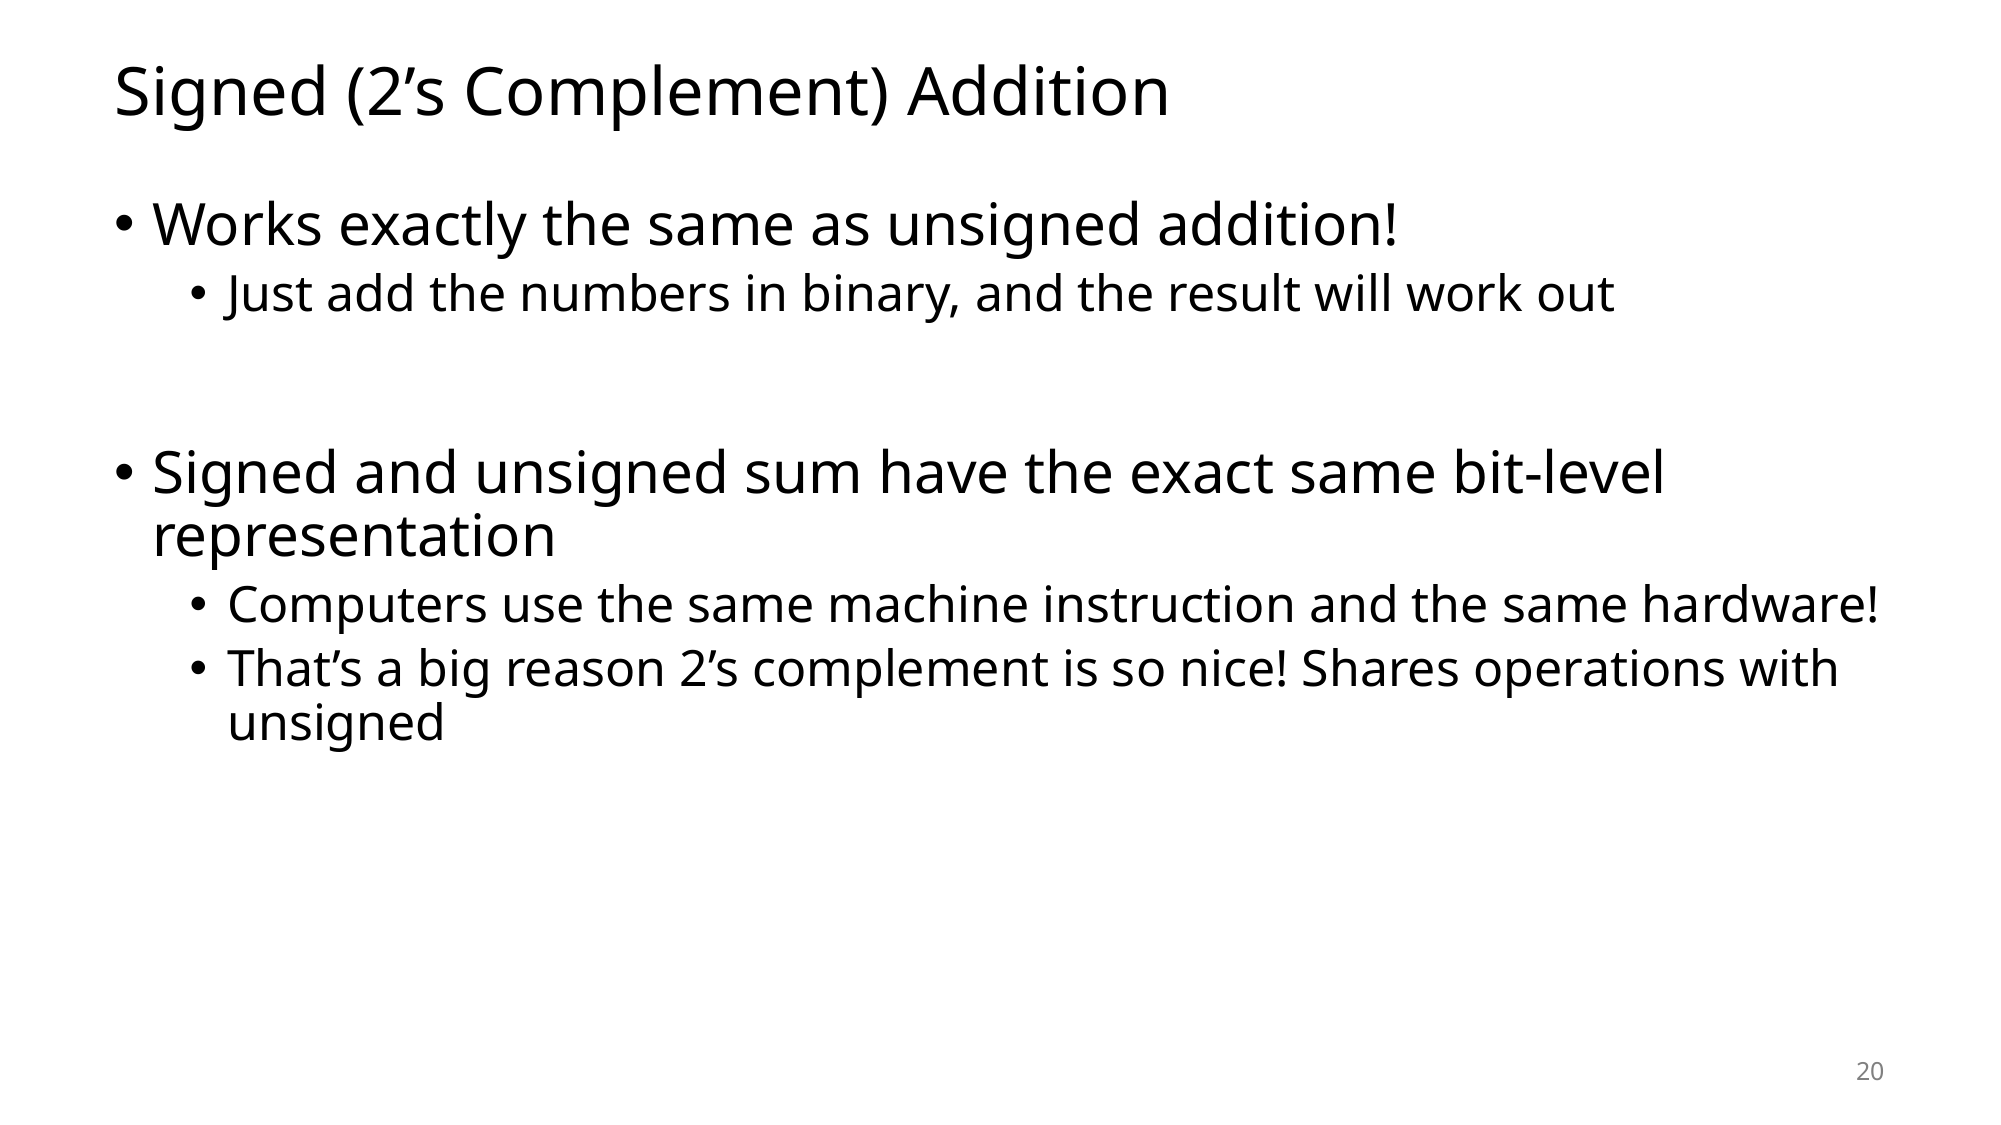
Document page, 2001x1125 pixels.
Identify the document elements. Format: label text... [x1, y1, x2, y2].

slide_number 20 [1749, 1042, 1900, 1103]
title Signed (2’s Complement) Addition [99, 37, 1900, 150]
list Works exactly the same as unsigned addition! Just add the numbers in binary, and the result will work out Signed and unsigned sum have the exact same bit-level representation Computers use the same machine instruction and the same hardware! That’s a big reason 2’s complement is so nice! Shares operations with unsigned [99, 187, 1900, 1013]
